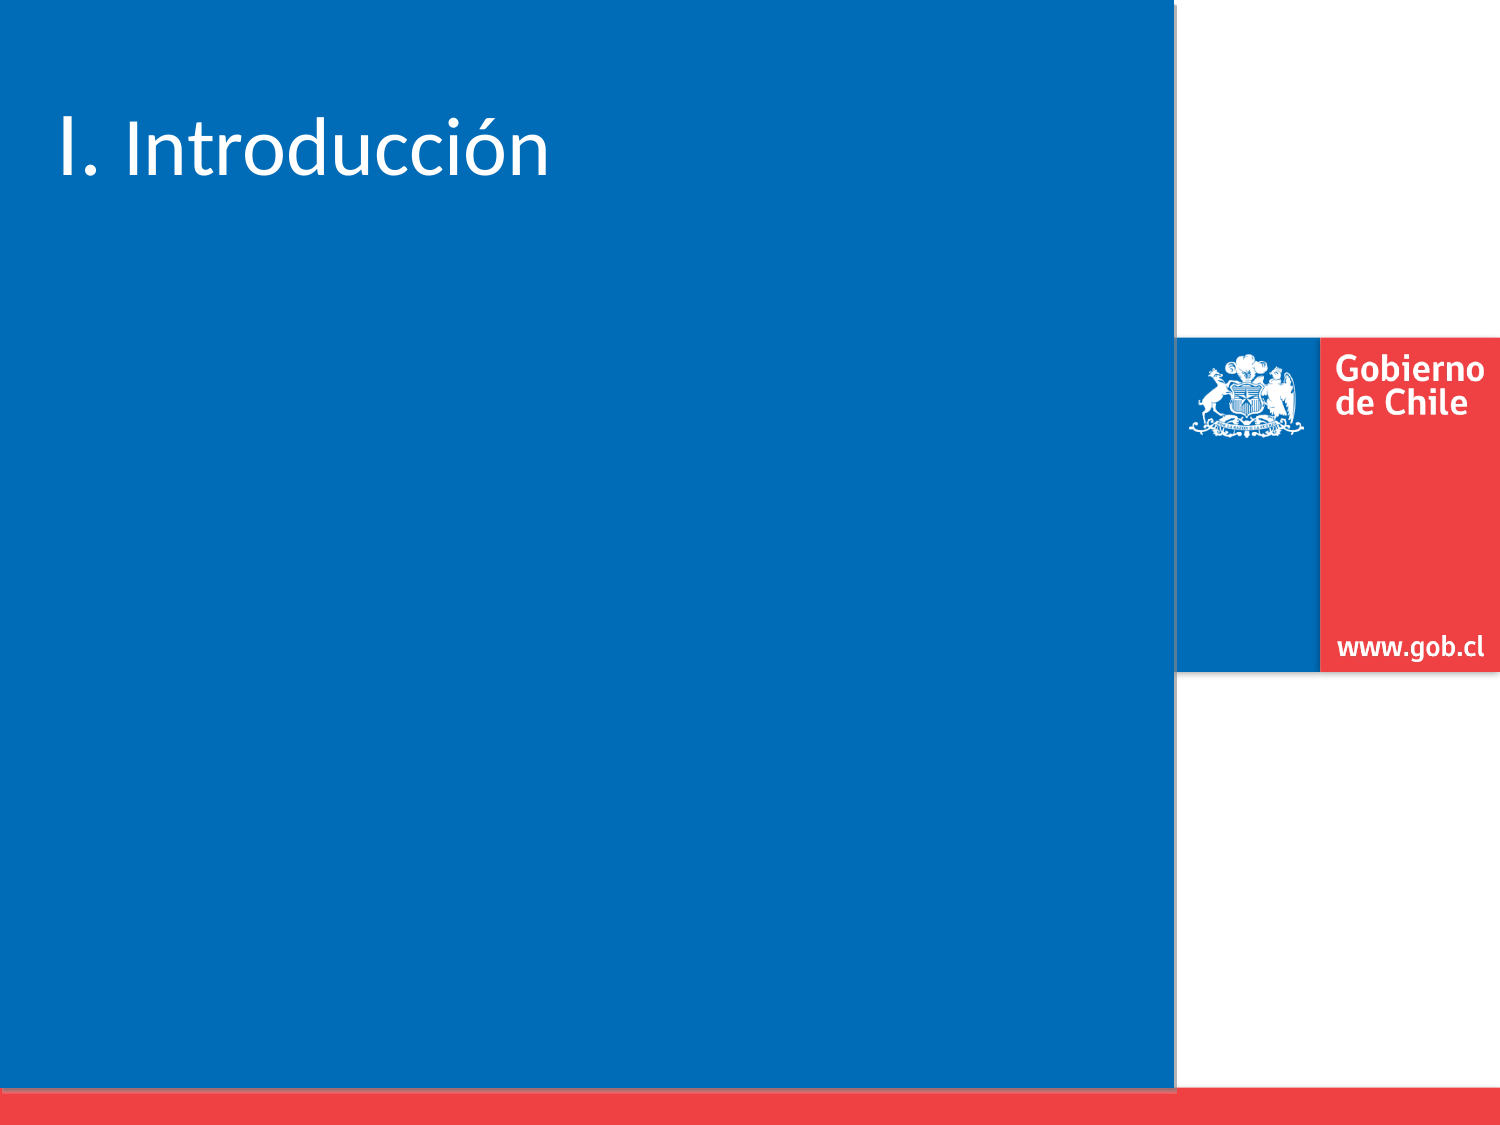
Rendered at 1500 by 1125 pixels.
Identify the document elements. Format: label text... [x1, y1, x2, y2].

picture [1336, 354, 1484, 415]
picture [1337, 635, 1484, 662]
picture [1189, 354, 1304, 438]
title I. Introducción [40, 44, 1095, 233]
